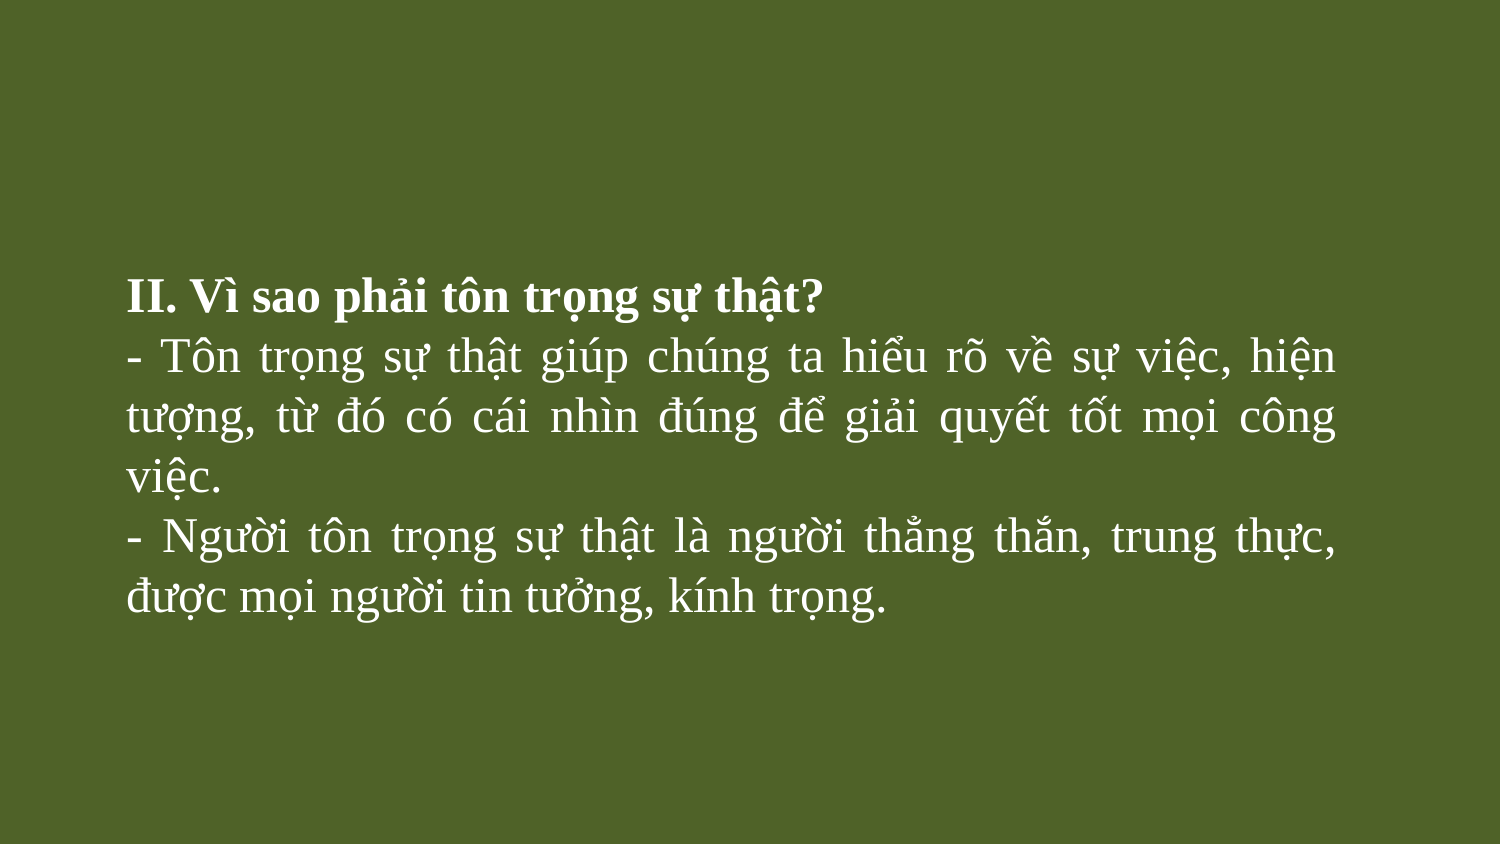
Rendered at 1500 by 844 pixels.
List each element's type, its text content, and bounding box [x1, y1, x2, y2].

text_box II. Vì sao phải tôn trọng sự thật? - Tôn trọng sự thật giúp chúng ta hiểu rõ về sự việc, hiện tượng, từ đó có cái nhìn đúng để giải quyết tốt mọi công việc. - Người tôn trọng sự thật là người thẳng thắn, trung thực, được mọi người tin tưởng, kính trọng. [112, 255, 1353, 630]
